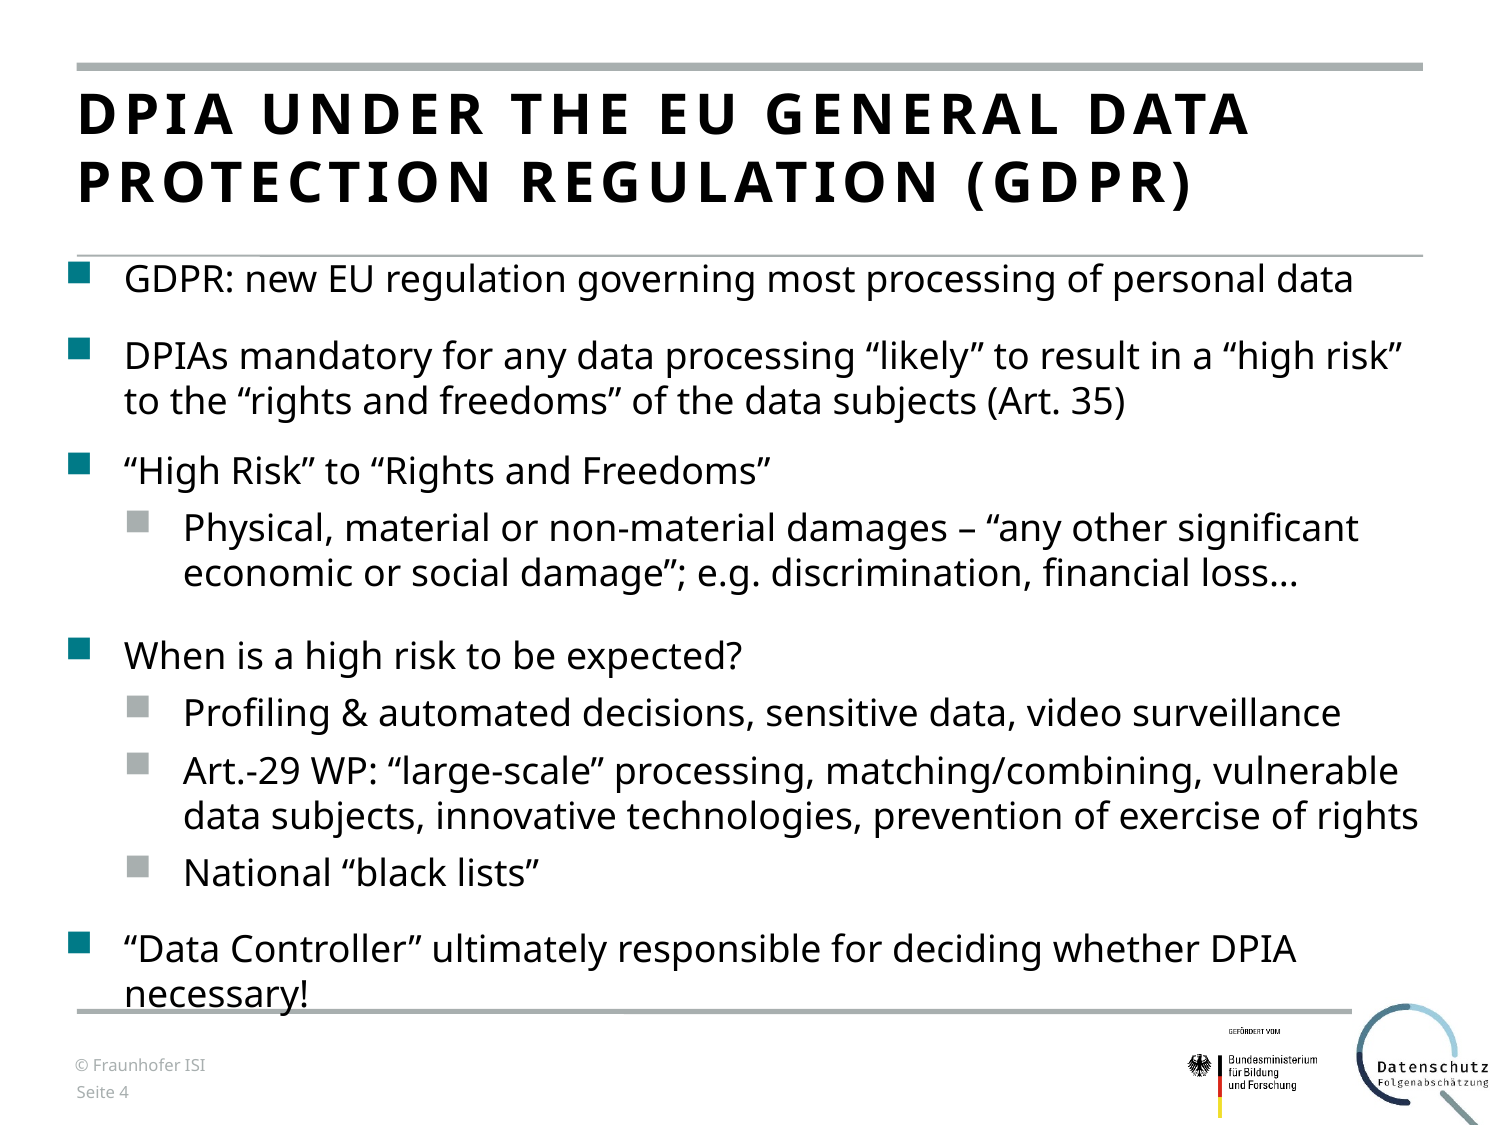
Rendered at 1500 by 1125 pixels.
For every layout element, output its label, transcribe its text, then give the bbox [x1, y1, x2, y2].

title DPIA under the Eu general data protection regulation (gdpr) [76, 78, 1423, 244]
list GDPR: new EU regulation governing most processing of personal data DPIAs mandatory for any data processing “likely” to result in a “high risk” to the “rights and freedoms” of the data subjects (Art. 35) “High Risk” to “Rights and Freedoms” Physical, material or non-material damages – “any other significant economic or social damage”; e.g. discrimination, financial loss... When is a high risk to be expected? Profiling & automated decisions, sensitive data, video surveillance Art.-29 WP: “large-scale” processing, matching/combining, vulnerable data subjects, innovative technologies, prevention of exercise of rights National “black lists” “Data Controller” ultimately responsible for deciding whether DPIA necessary! [64, 255, 1436, 1035]
picture [1187, 1035, 1317, 1118]
picture [1352, 997, 1490, 1125]
